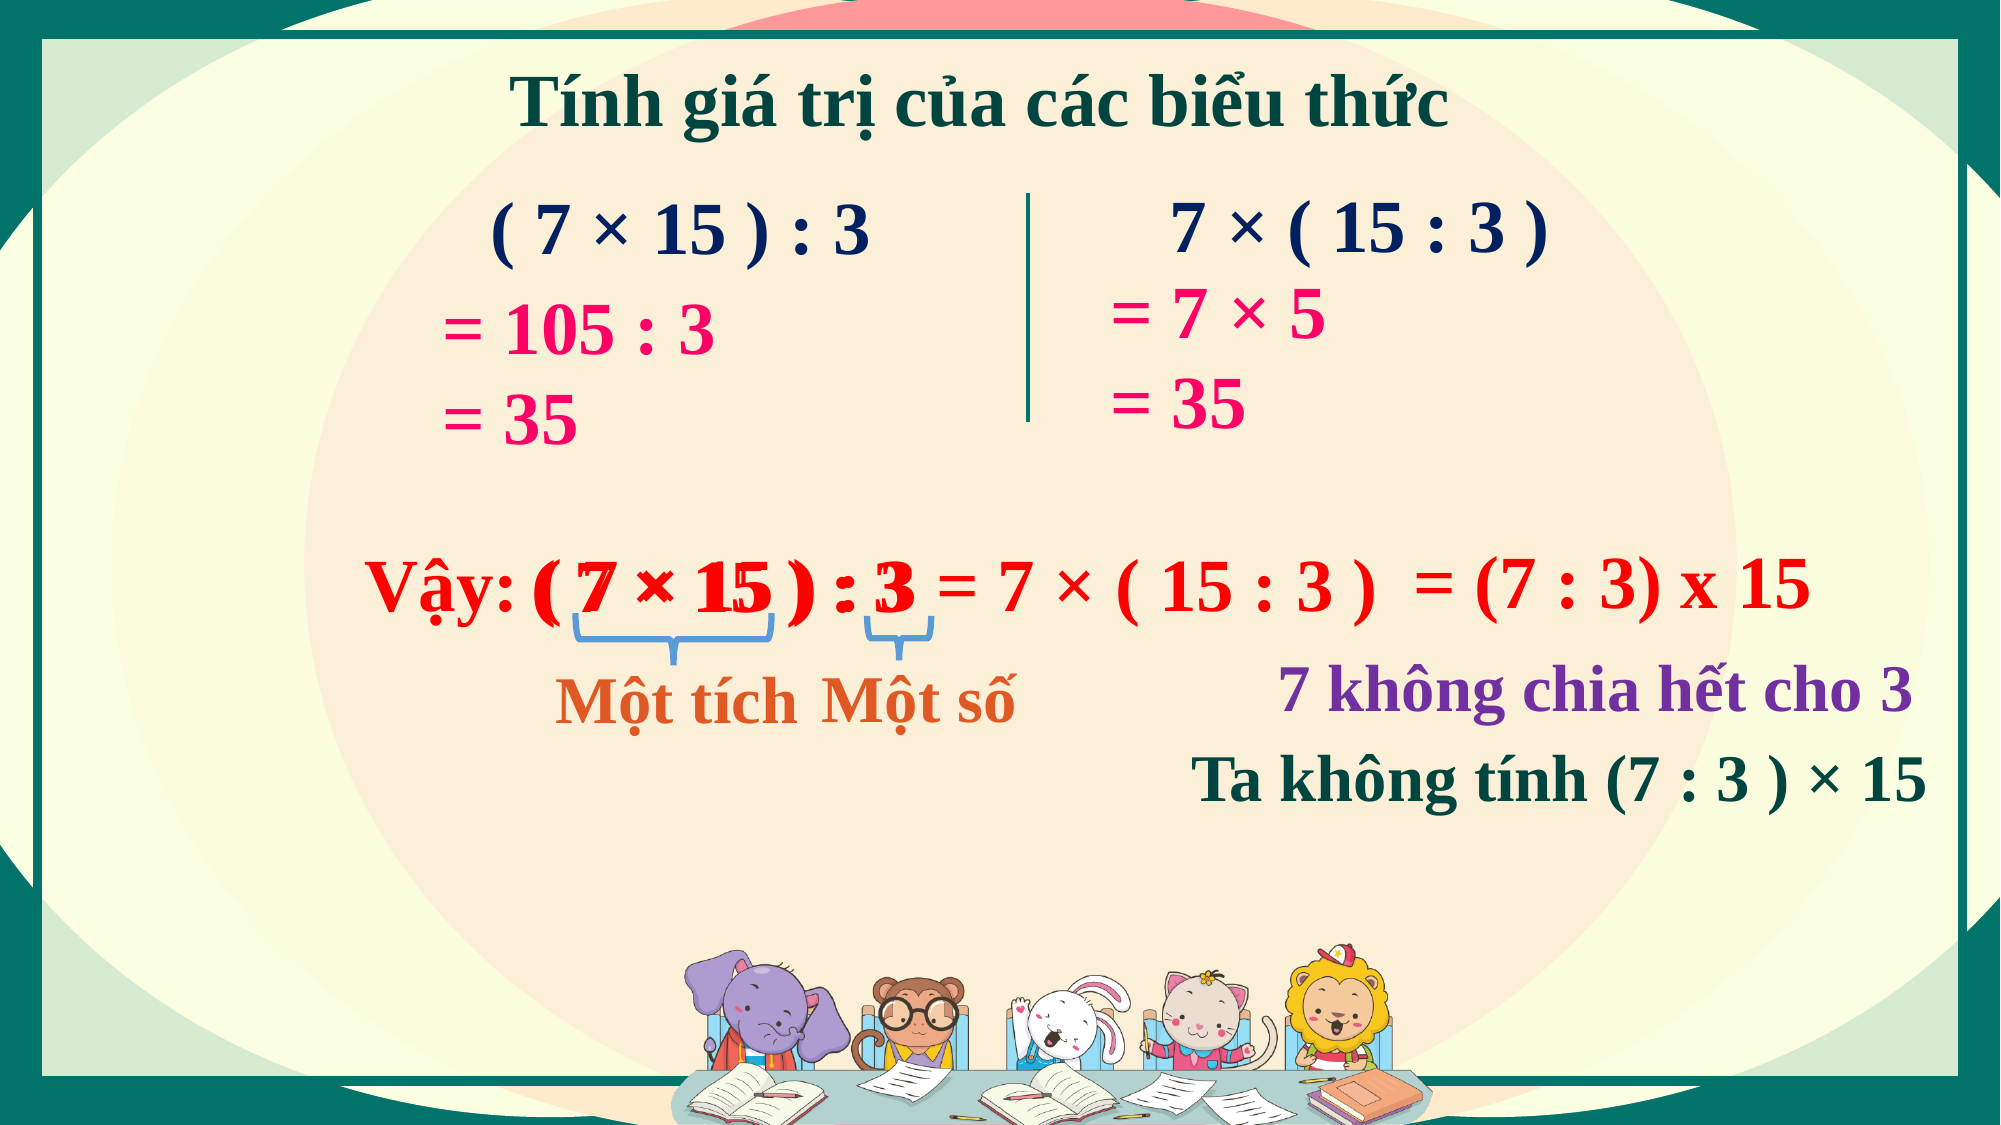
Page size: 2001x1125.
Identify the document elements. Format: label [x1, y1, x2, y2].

picture [606, 843, 1452, 1125]
text_box [447, 0, 2000, 1125]
text_box [540, 613, 844, 746]
text_box [0, 0, 447, 1125]
text_box [807, 615, 1083, 745]
